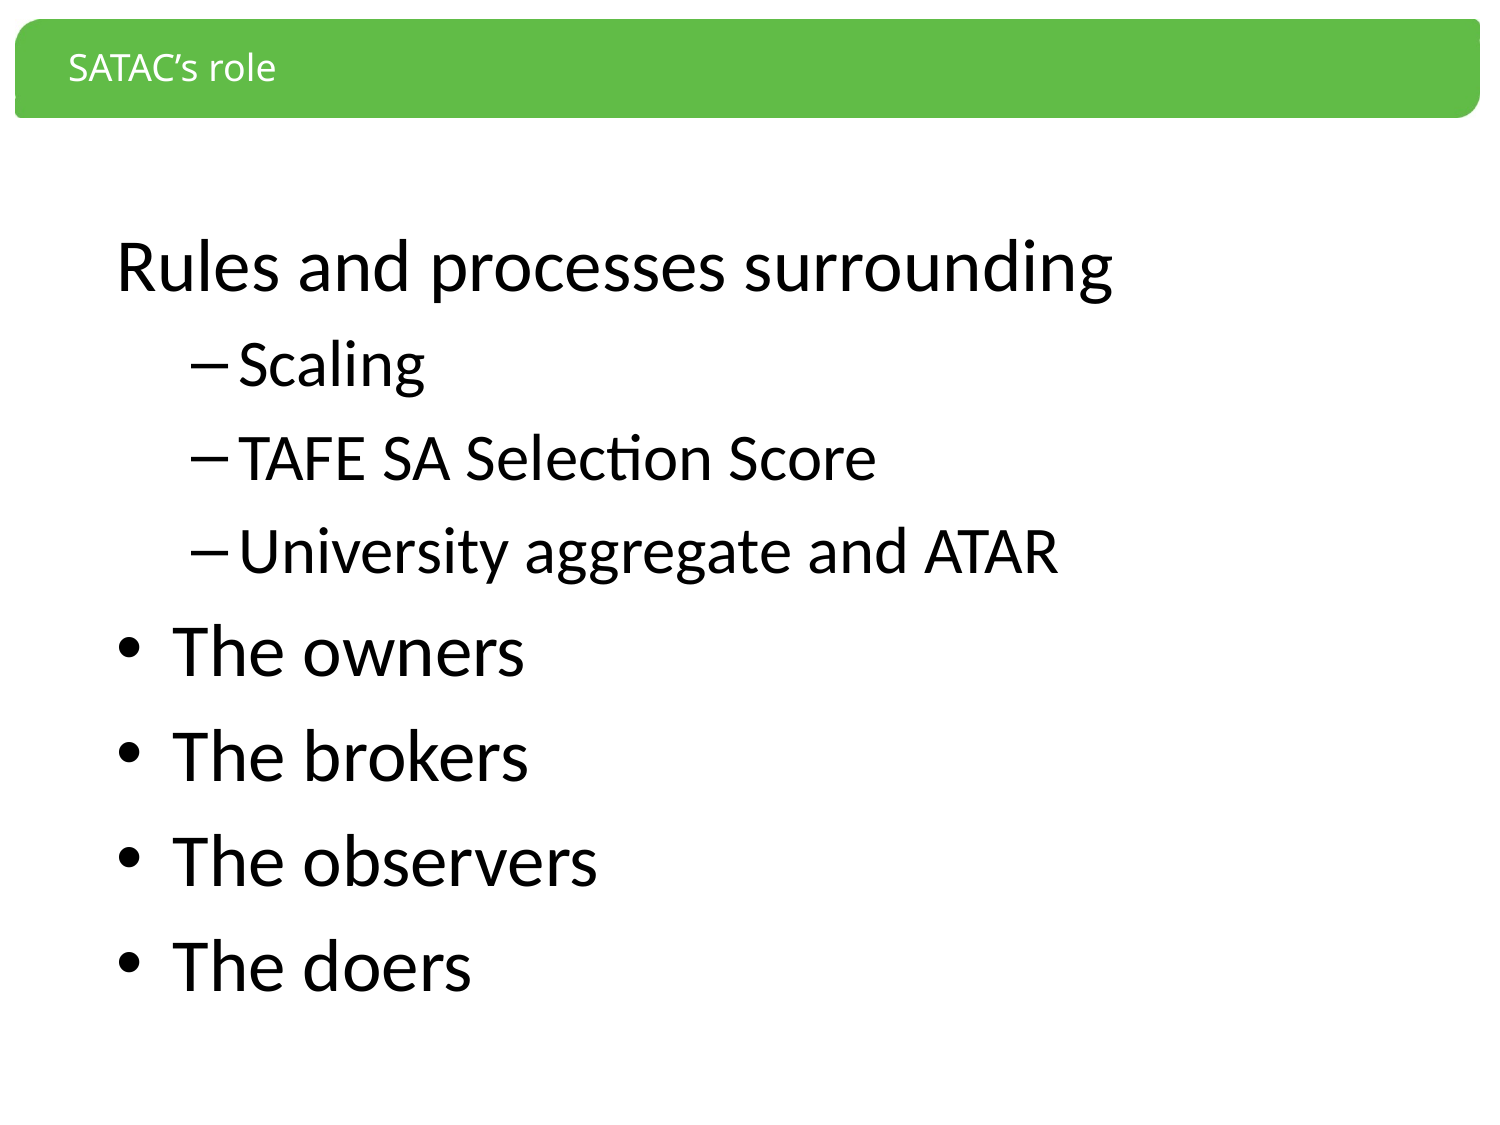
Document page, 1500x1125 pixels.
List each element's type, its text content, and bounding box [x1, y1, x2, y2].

title SATAC’s role [53, 19, 1404, 114]
list [76, 184, 1427, 927]
text_box Rules and processes surrounding Scaling TAFE SA Selection Score University aggregate and ATAR The owners The brokers The observers The doers [101, 209, 1452, 952]
picture [15, 19, 1480, 118]
